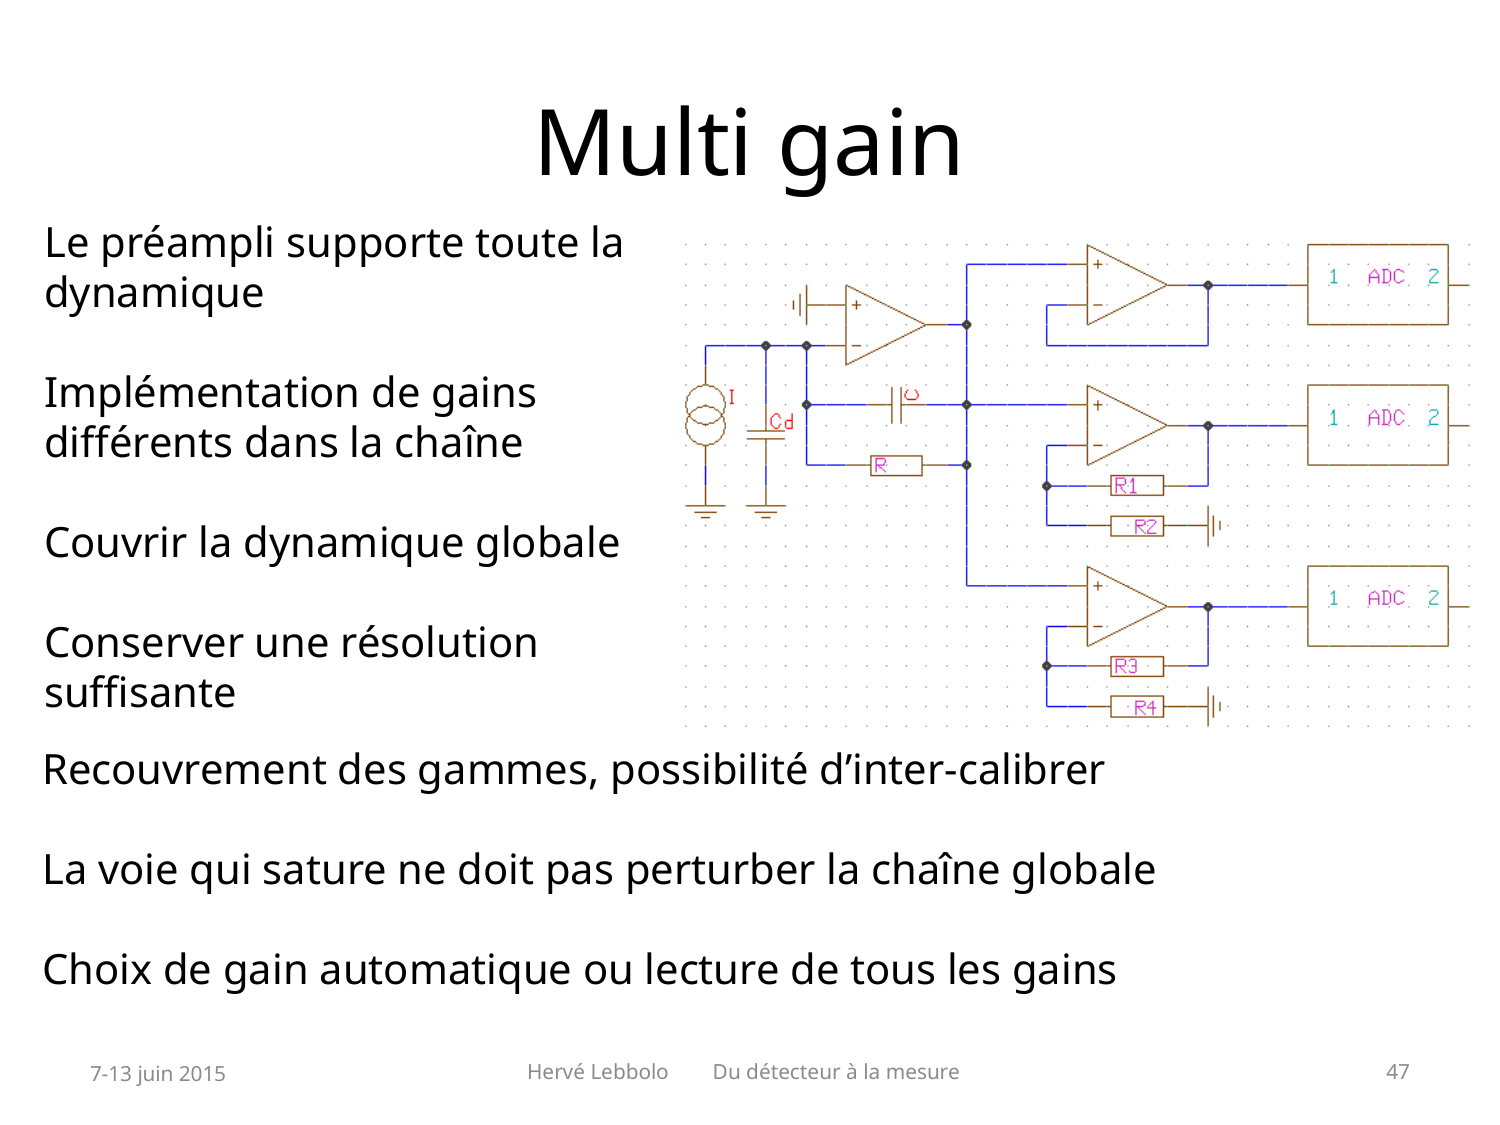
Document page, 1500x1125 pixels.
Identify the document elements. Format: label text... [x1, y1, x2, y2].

text_box Recouvrement des gammes, possibilité d’inter-calibrer La voie qui sature ne doit pas perturber la chaîne globale Choix de gain automatique ou lecture de tous les gains [27, 735, 1173, 1051]
title Multi gain [75, 45, 1425, 230]
slide_number 47 [1246, 1042, 1425, 1103]
footer Hervé Lebbolo Du détecteur à la mesure [347, 1051, 1140, 1103]
text_box Le préampli supporte toute la dynamique Implémentation de gains différents dans la chaîne Couvrir la dynamique globale Conserver une résolution suffisante [29, 208, 739, 723]
slide_number 7-13 juin 2015 [75, 1051, 303, 1103]
picture [667, 231, 1474, 732]
